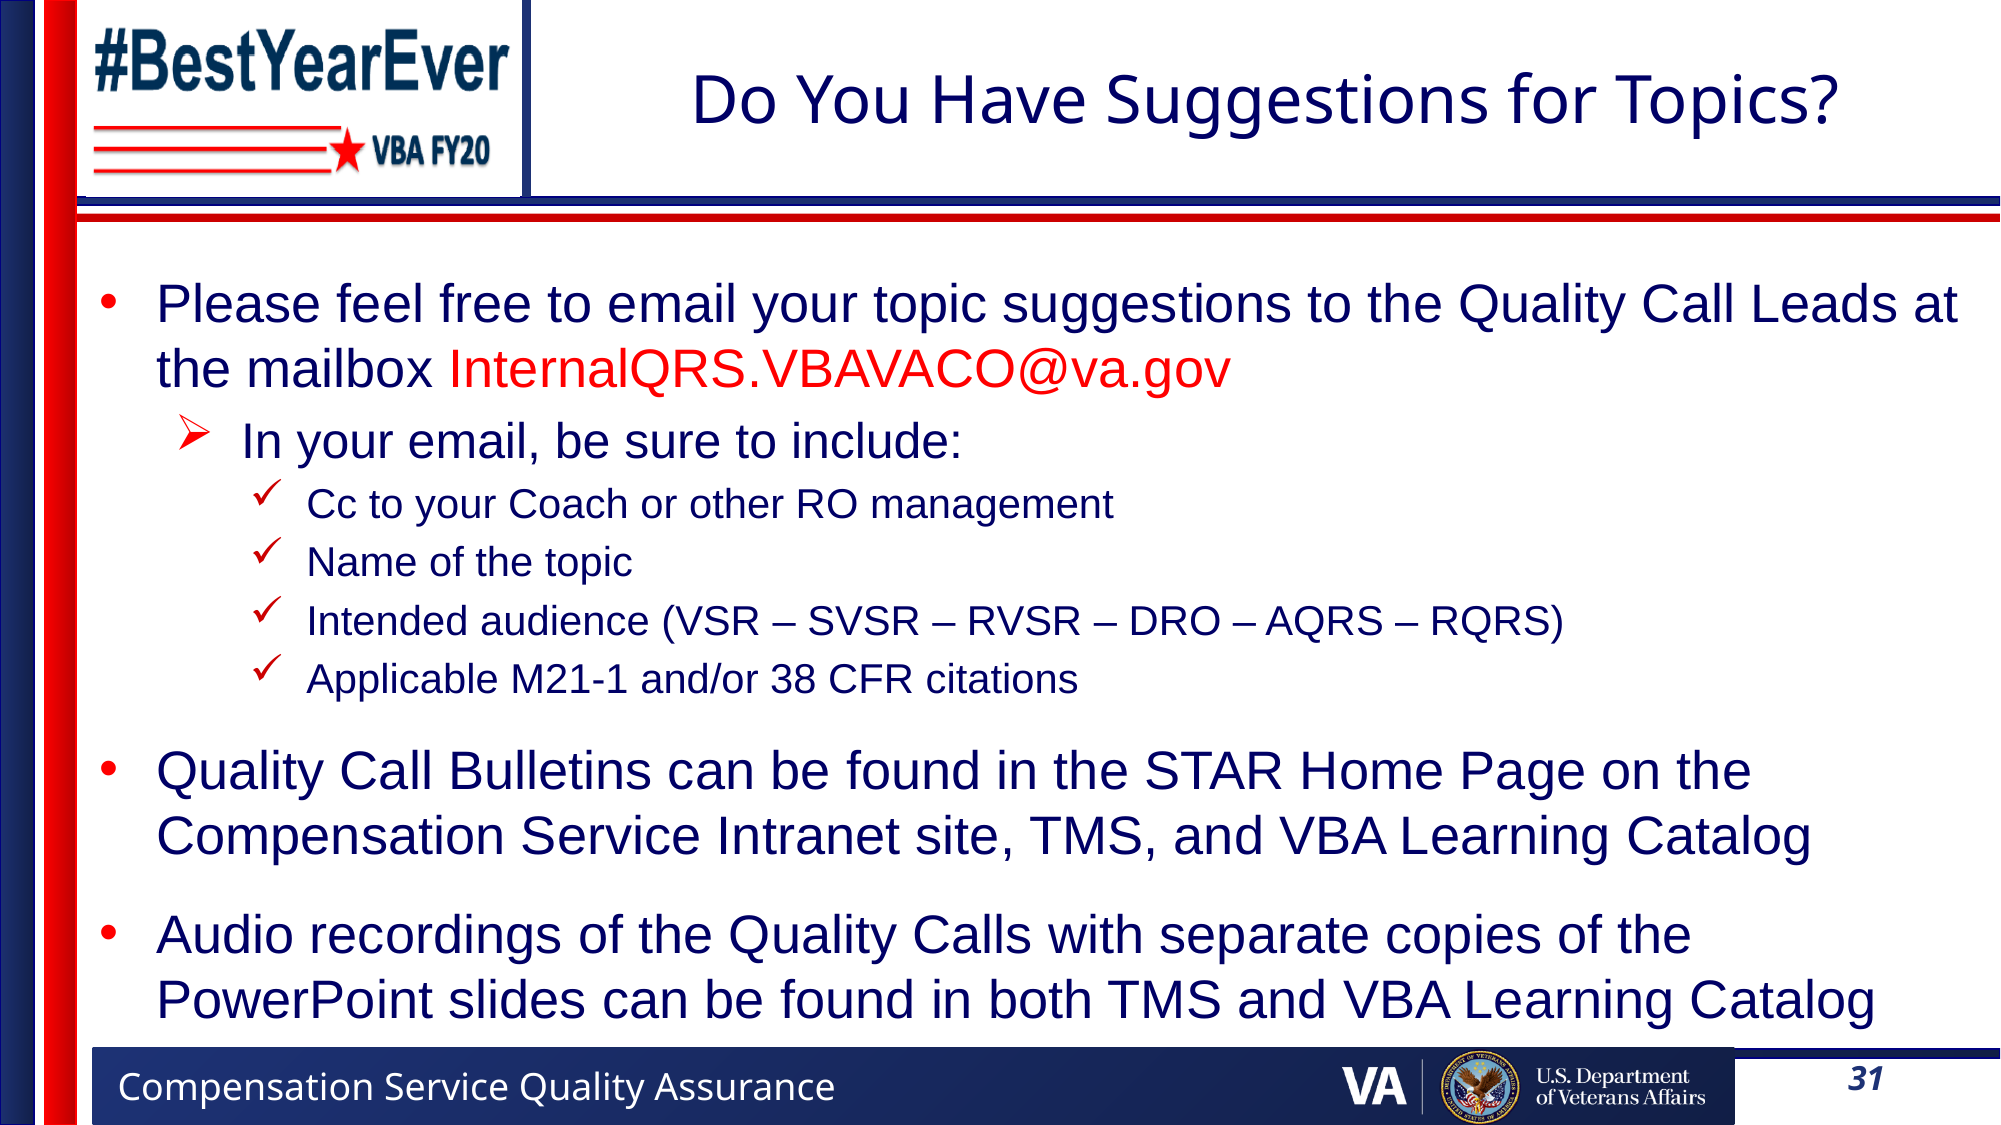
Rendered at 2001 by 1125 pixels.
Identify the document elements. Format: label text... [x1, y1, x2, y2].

slide_number 31 [1733, 1042, 2000, 1118]
picture [86, 8, 520, 197]
title Do You Have Suggestions for Topics? [530, 0, 2000, 194]
list Please feel free to email your topic suggestions to the Quality Call Leads at the mailbox InternalQRS.VBAVACO@va.gov In your email, be sure to include: Cc to your Coach or other RO management Name of the topic Intended audience (VSR – SVSR – RVSR – DRO – AQRS – RQRS) Applicable M21-1 and/or 38 CFR citations Quality Call Bulletins can be found in the STAR Home Page on the Compensation Service Intranet site, TMS, and VBA Learning Catalog Audio recordings of the Quality Calls with separate copies of the PowerPoint slides can be found in both TMS and VBA Learning Catalog [84, 260, 2000, 1049]
picture [1342, 1049, 1705, 1125]
